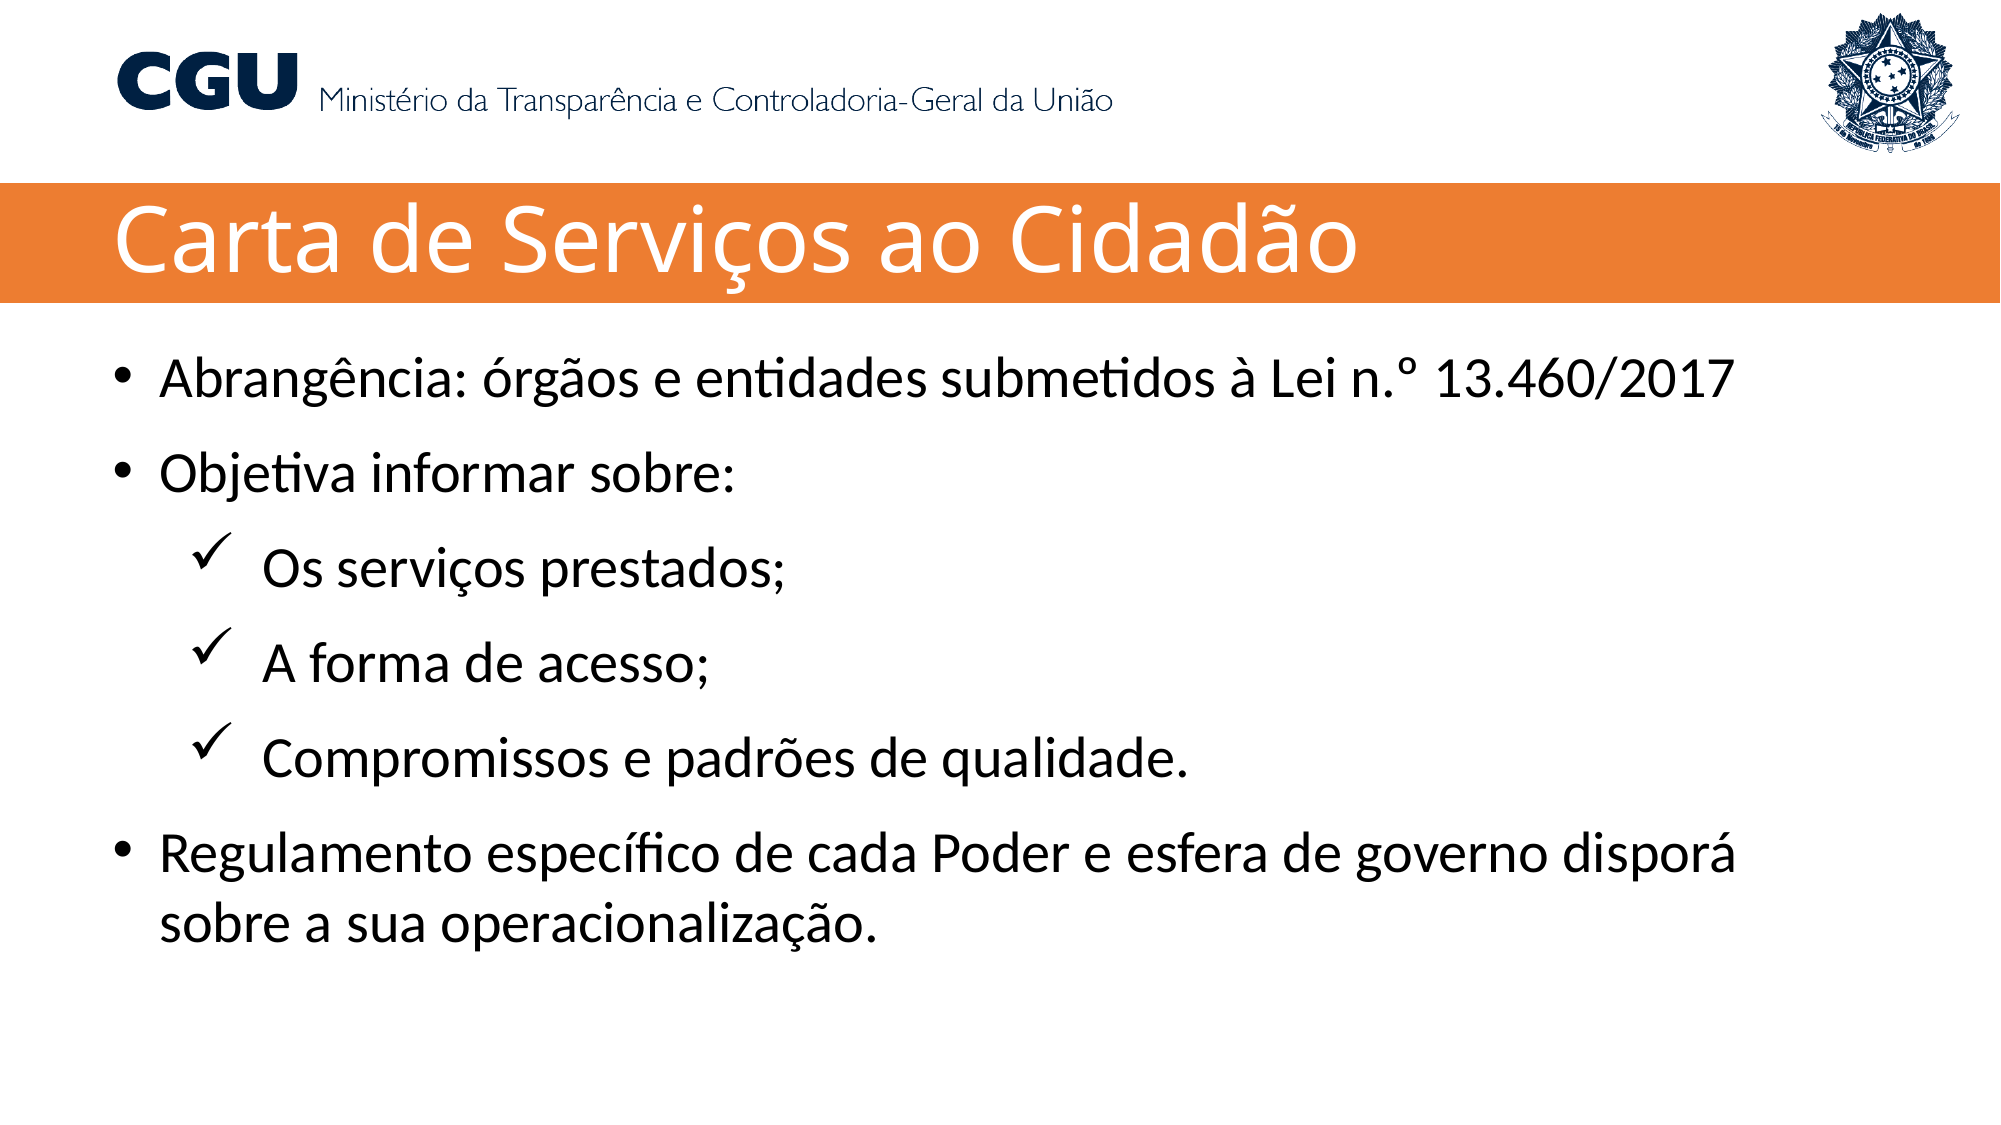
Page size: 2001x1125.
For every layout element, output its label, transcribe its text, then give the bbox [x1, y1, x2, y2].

text_box Abrangência: órgãos e entidades submetidos à Lei n.º 13.460/2017 Objetiva informar sobre: Os serviços prestados; A forma de acesso; Compromissos e padrões de qualidade. Regulamento específico de cada Poder e esfera de governo disporá sobre a sua operacionalização. [97, 331, 1862, 1057]
text_box [1823, 181, 2000, 305]
picture [0, 0, 2001, 1125]
text_box Carta de Serviços ao Cidadão [97, 134, 1823, 331]
text_box [0, 181, 97, 305]
